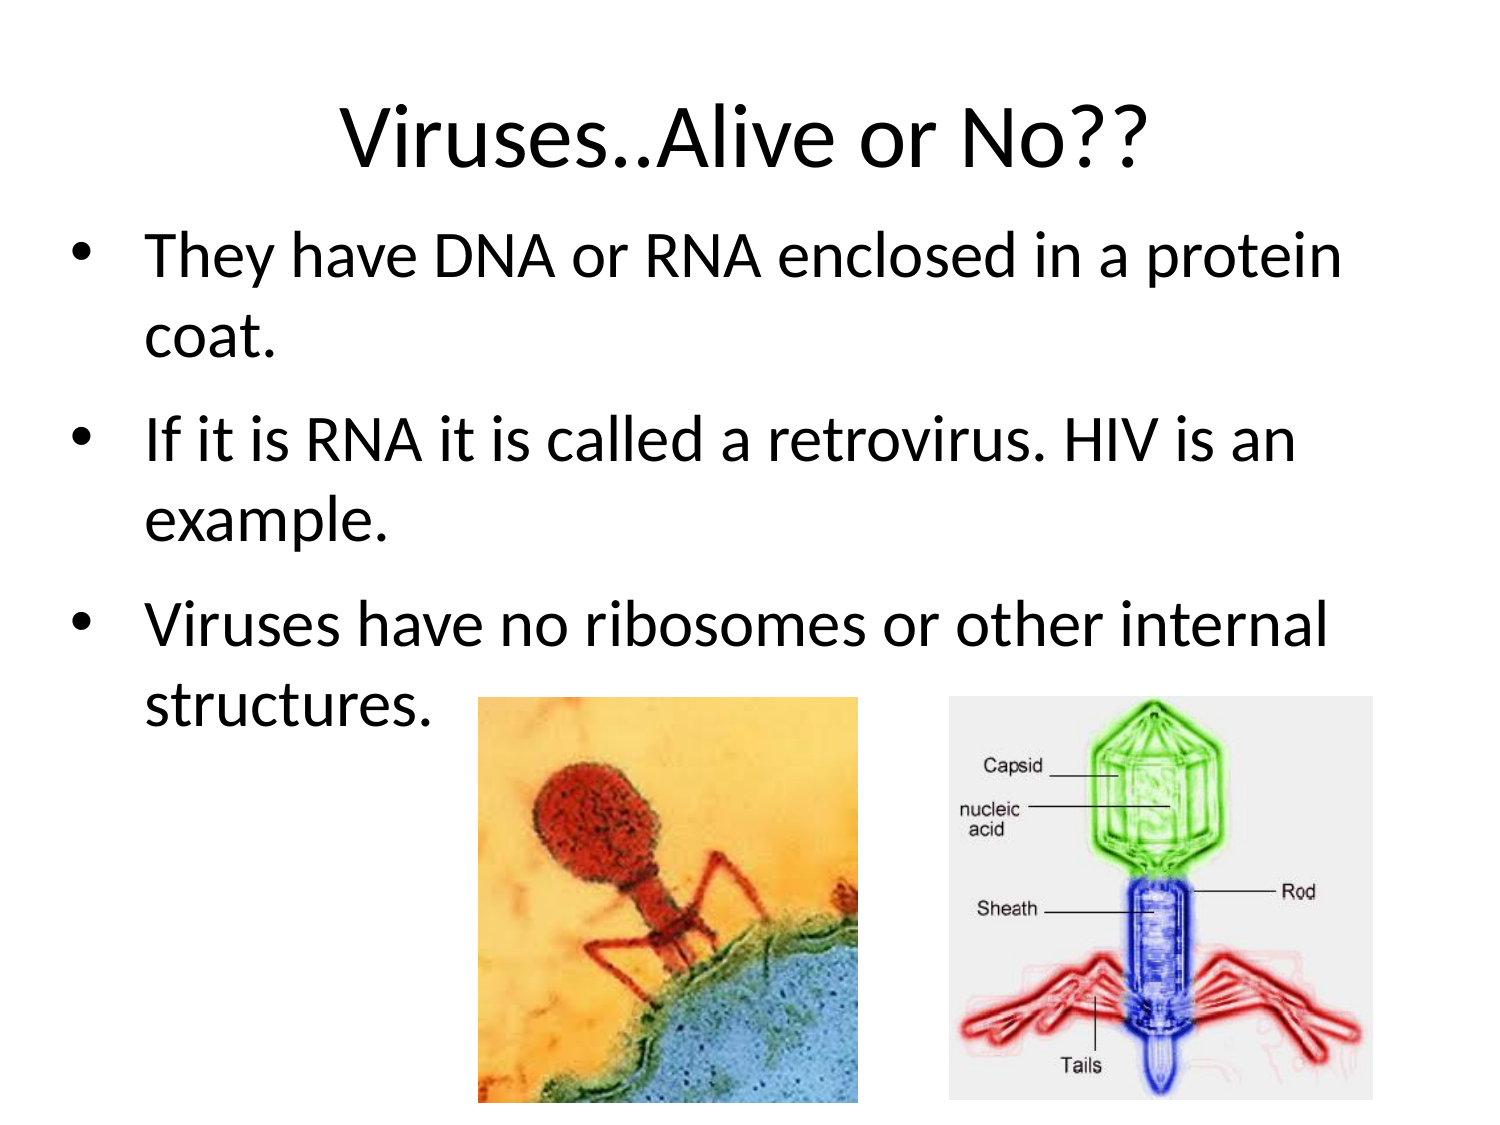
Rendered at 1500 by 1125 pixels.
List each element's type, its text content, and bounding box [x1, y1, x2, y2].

picture [949, 695, 1373, 1100]
text_box Viruses..Alive or No?? They have DNA or RNA enclosed in a protein coat. If it is RNA it is called a retrovirus. HIV is an example. Viruses have no ribosomes or other internal structures. [55, 68, 1438, 858]
picture [477, 697, 858, 1104]
